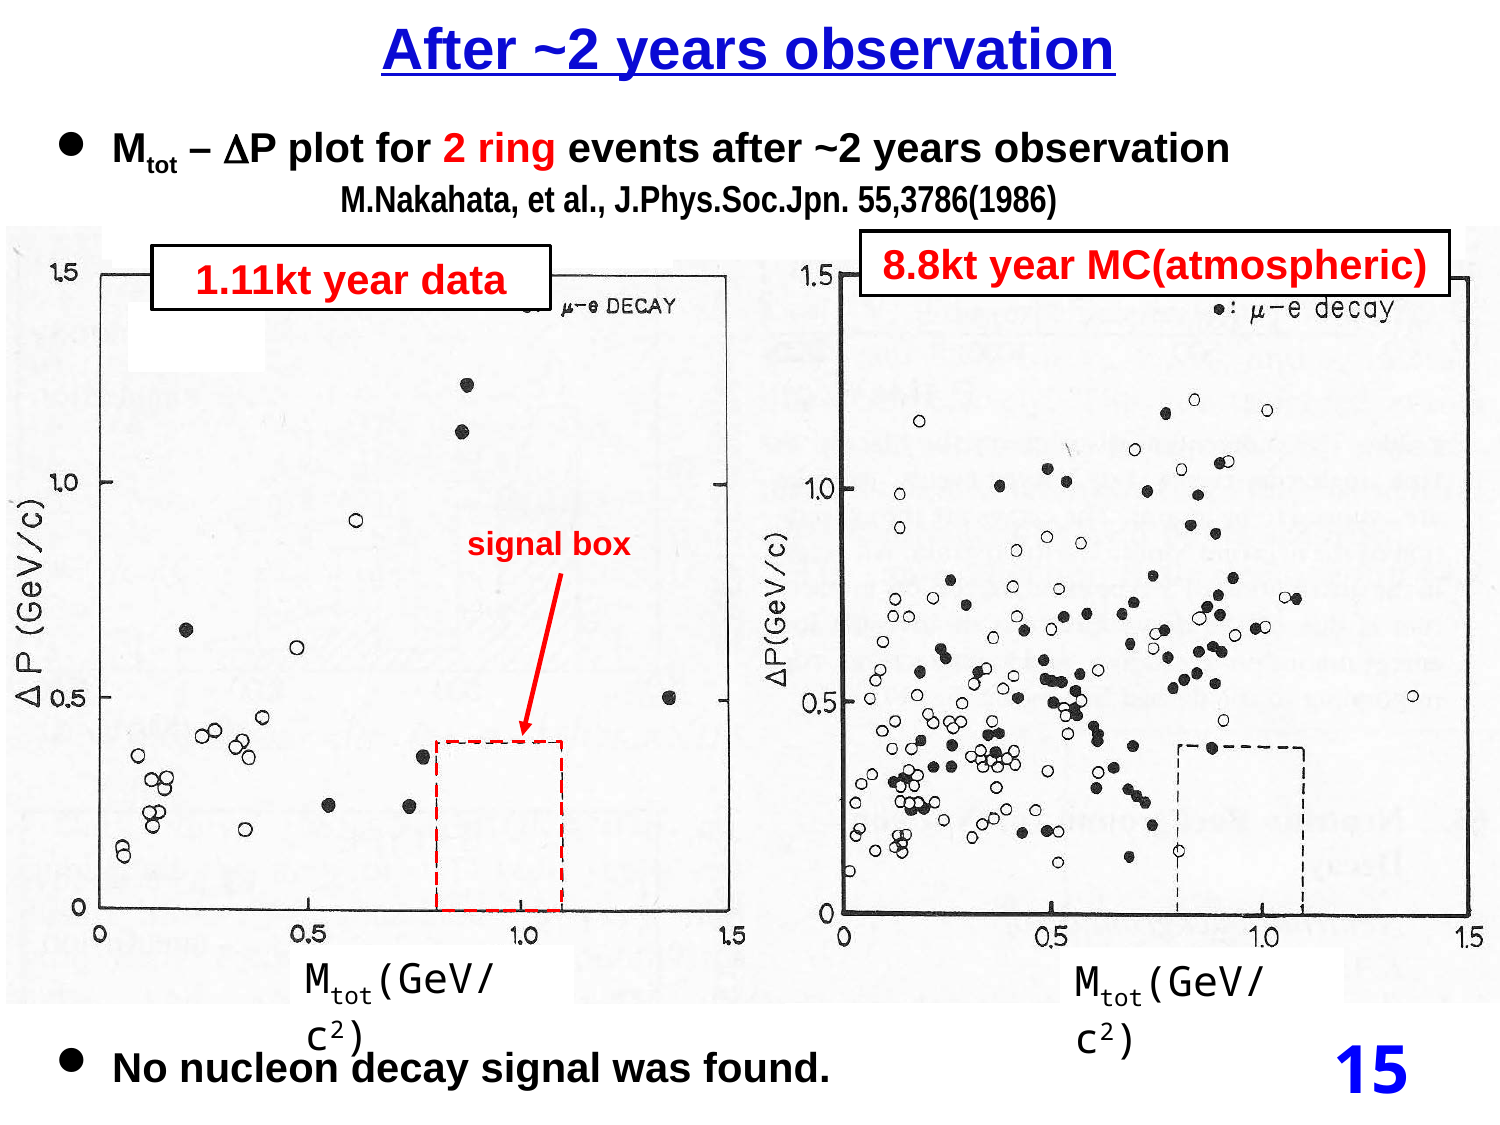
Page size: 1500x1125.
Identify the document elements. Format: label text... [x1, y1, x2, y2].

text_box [6, 166, 1500, 1014]
text_box Mtot – DP plot for 2 ring events after ~2 years observation [40, 113, 1405, 165]
text_box 15 [1074, 1042, 1425, 1103]
text_box After ~2 years observation [38, 3, 1459, 89]
text_box No nucleon decay signal was found. [41, 1033, 1405, 1099]
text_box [522, 573, 562, 737]
